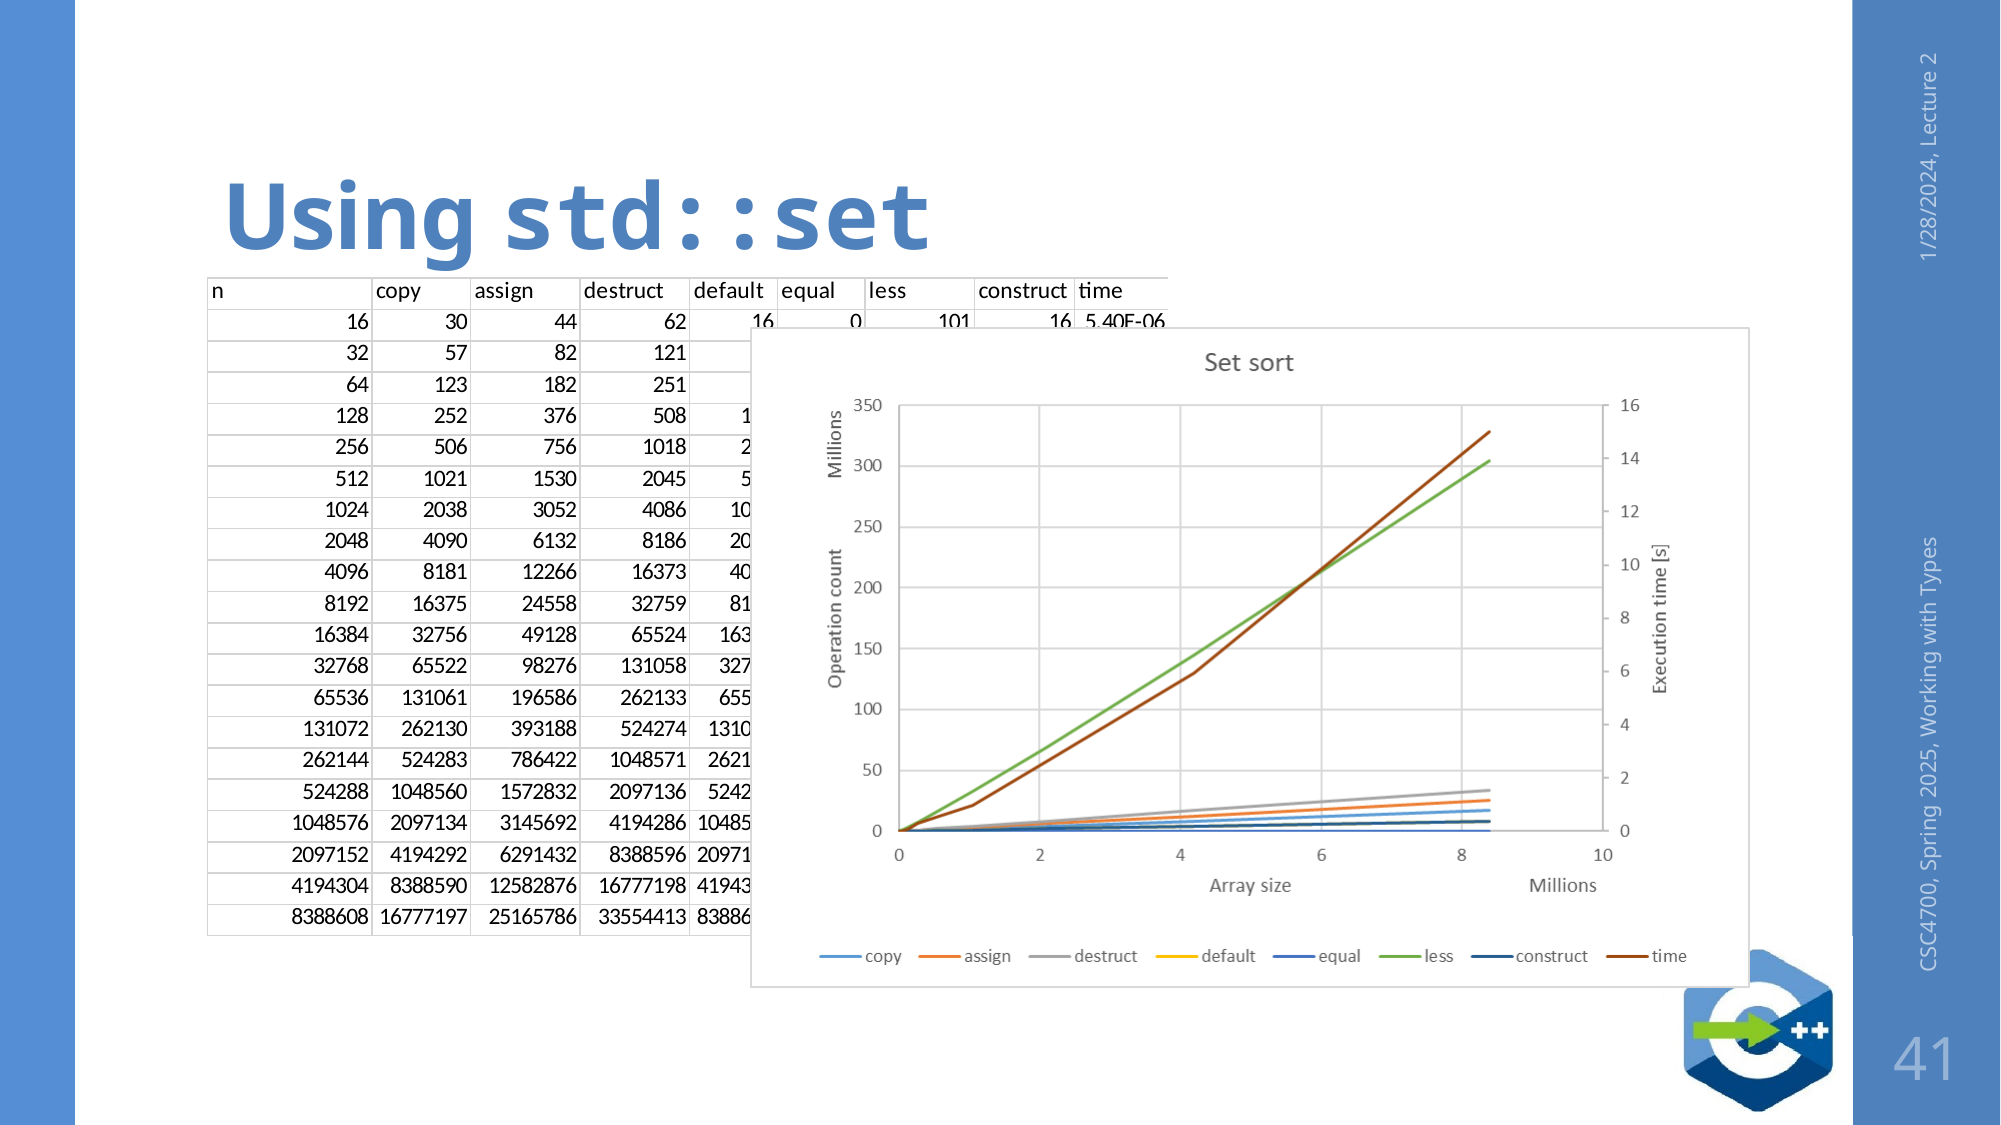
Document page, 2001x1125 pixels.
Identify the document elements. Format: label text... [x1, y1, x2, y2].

picture [206, 277, 1853, 1125]
title Using std::set [206, 48, 1797, 278]
slide_number 41 [1852, 1012, 2000, 1110]
footer CSC4700, Spring 2025, Working with Types [1897, 400, 1958, 988]
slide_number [1897, 37, 1958, 351]
